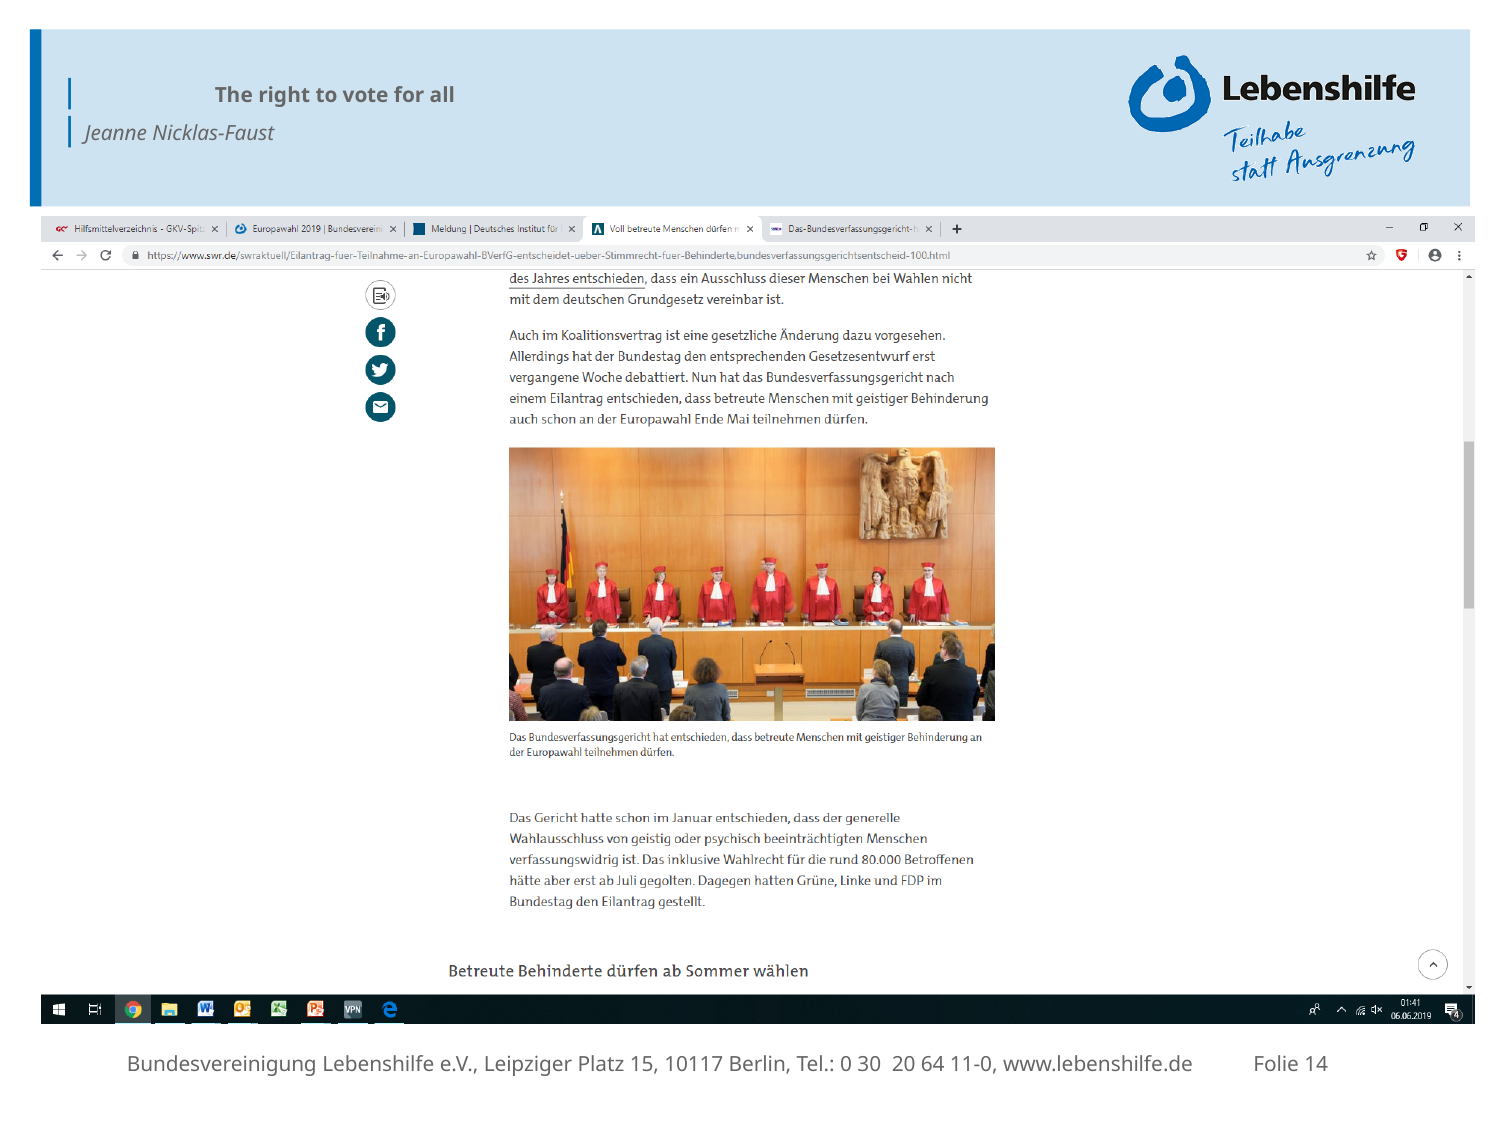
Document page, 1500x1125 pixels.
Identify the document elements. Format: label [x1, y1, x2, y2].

list [41, 216, 1475, 1024]
picture [1128, 55, 1415, 181]
